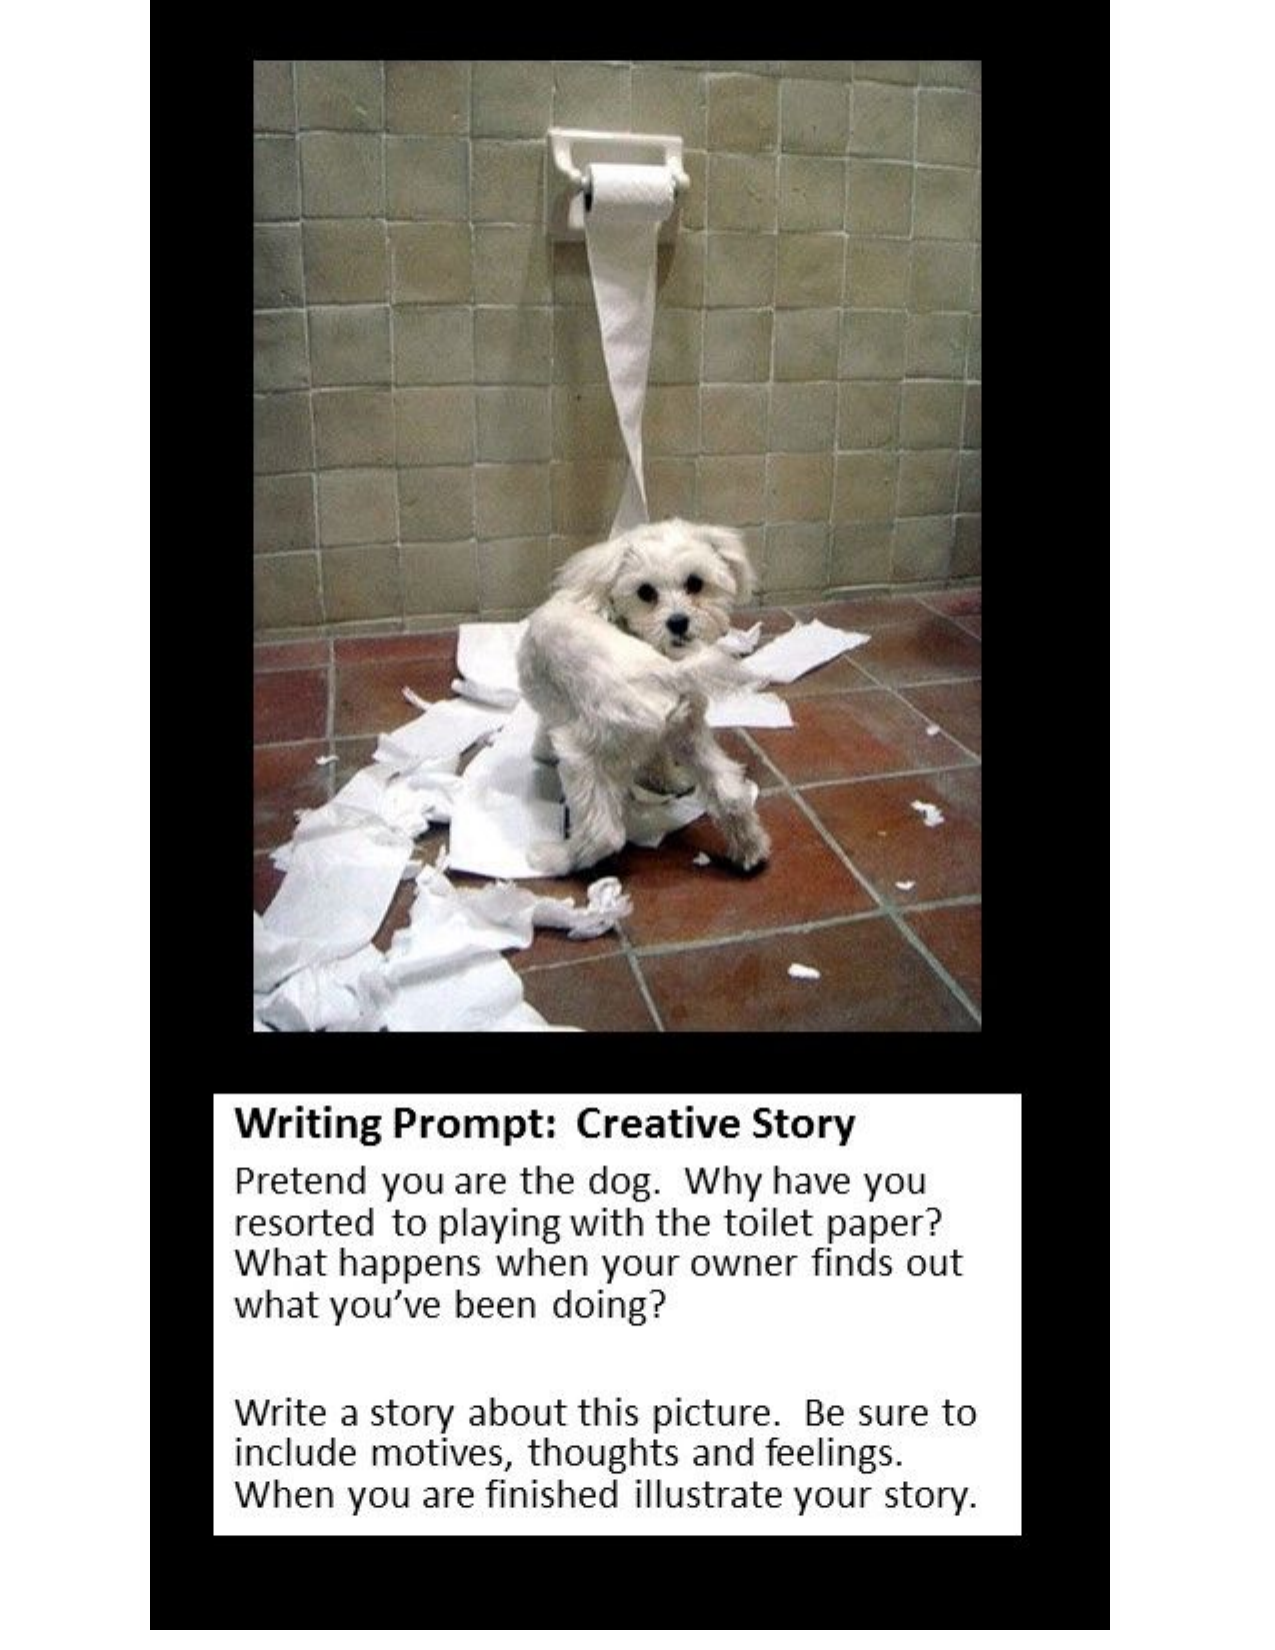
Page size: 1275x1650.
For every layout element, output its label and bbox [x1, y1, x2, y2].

picture [150, 0, 1110, 1630]
